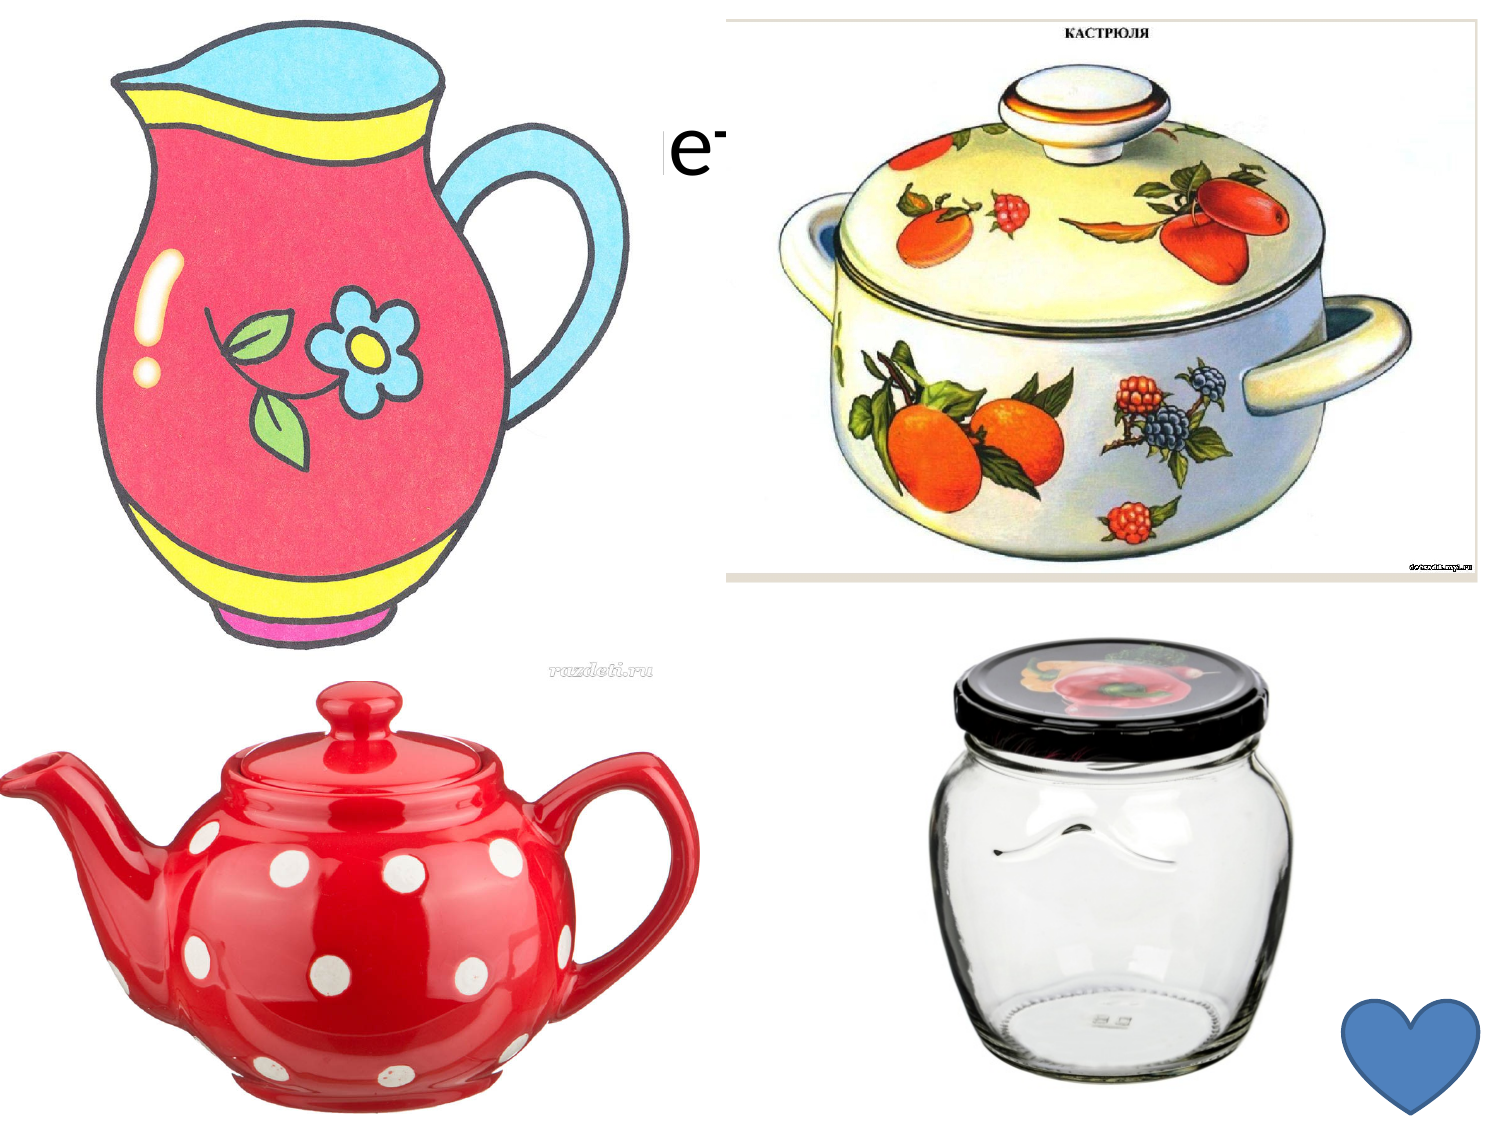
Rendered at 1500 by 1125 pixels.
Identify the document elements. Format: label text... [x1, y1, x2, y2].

title Место фиолетовый выбрать [666, 45, 721, 233]
picture [726, 18, 1479, 583]
picture [0, 0, 1500, 1120]
